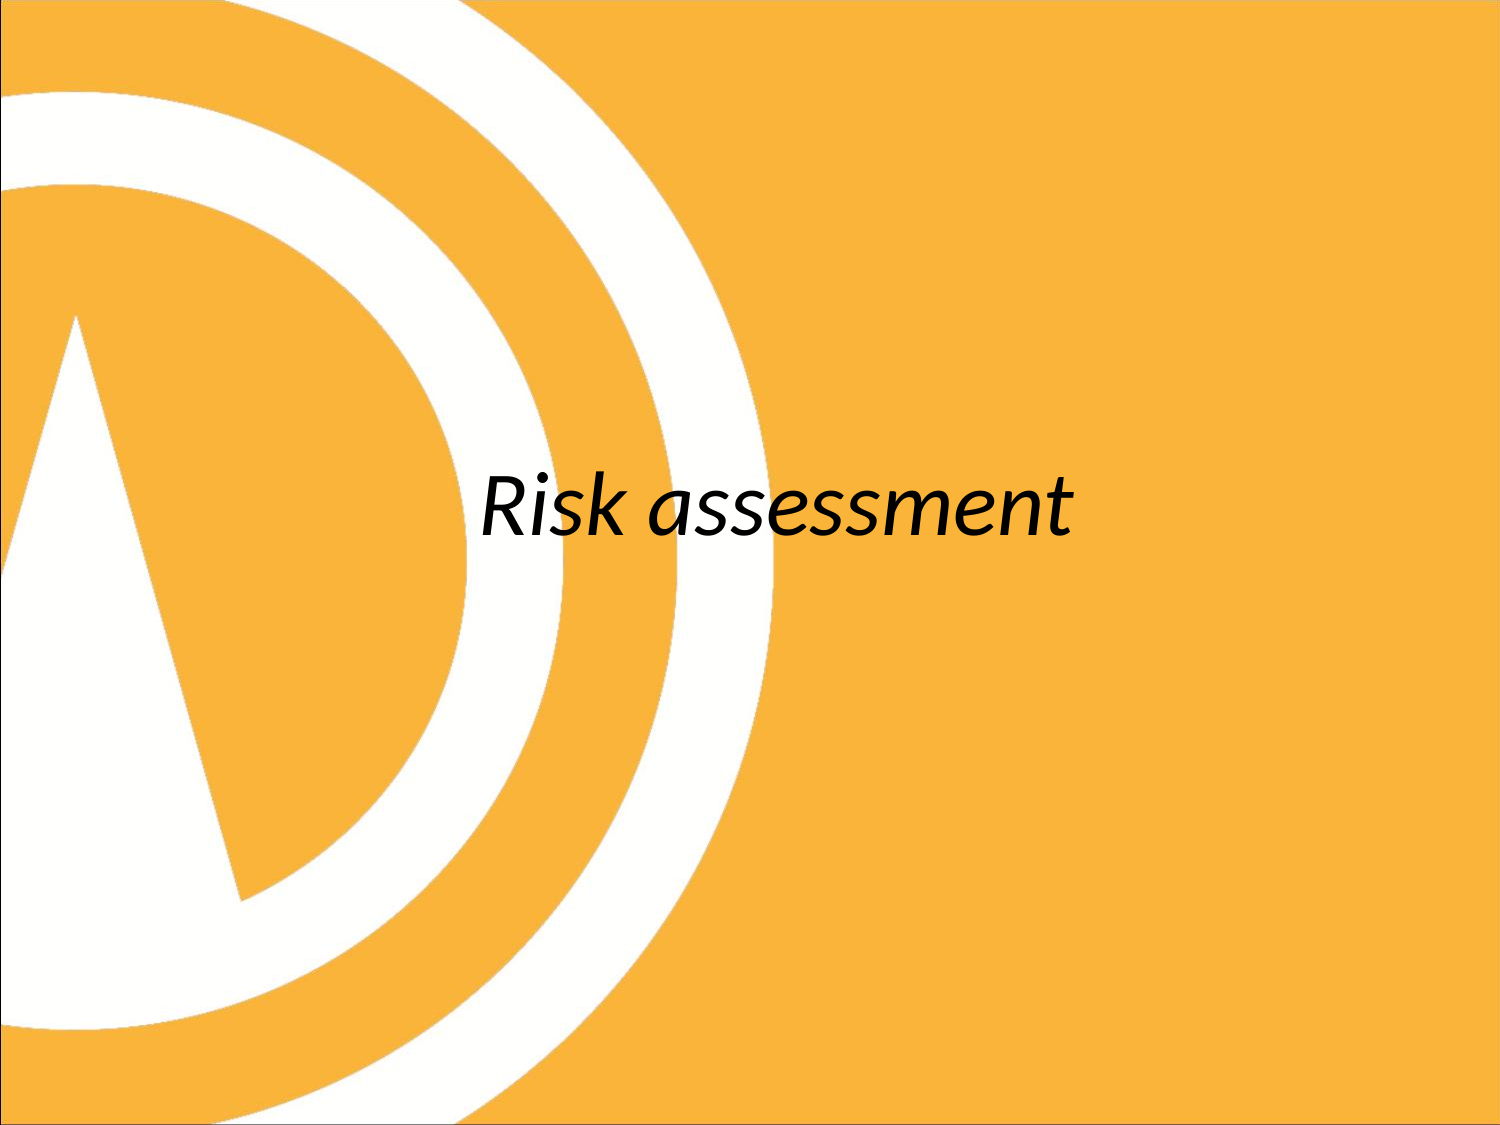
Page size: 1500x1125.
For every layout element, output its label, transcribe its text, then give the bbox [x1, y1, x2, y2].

title Risk assessment [118, 404, 1435, 593]
picture [0, 0, 1500, 1125]
